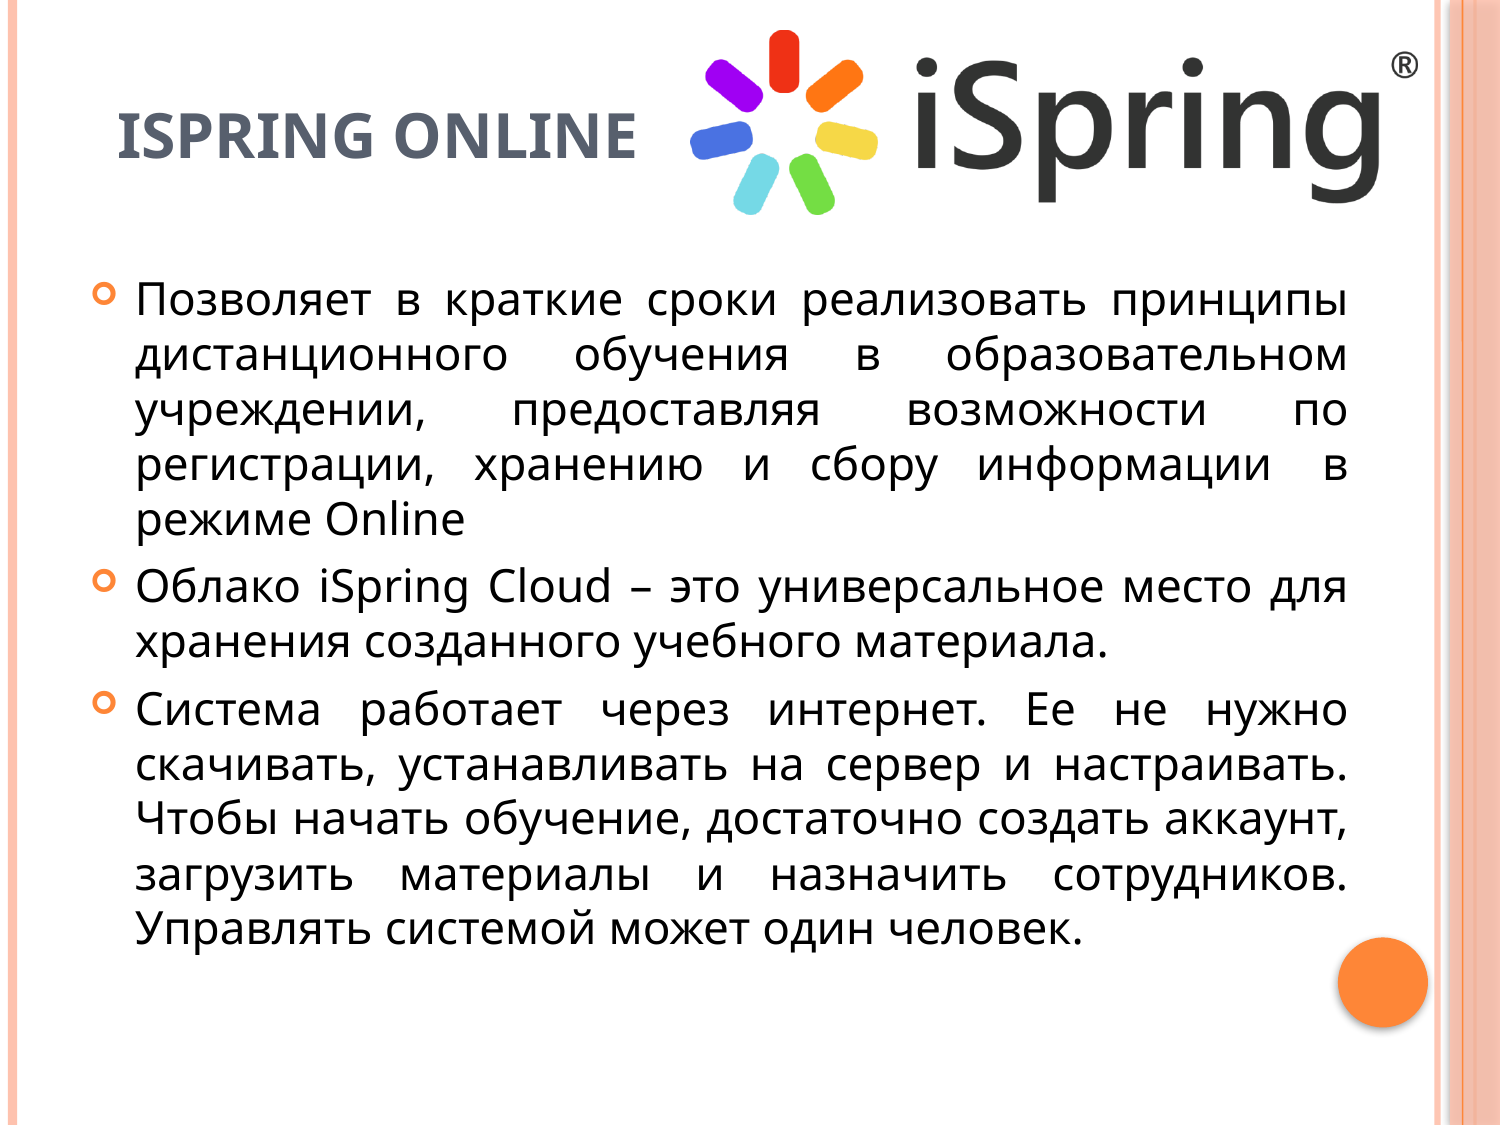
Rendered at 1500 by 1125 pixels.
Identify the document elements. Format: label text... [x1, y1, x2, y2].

title iSpring Online [76, 66, 680, 254]
list Позволяет в краткие сроки реализовать принципы дистанционного обучения в образовательном учреждении, предоставляя возможности по регистрации, хранению и сбору информации в режиме Online Облако iSpring Cloud – это универсальное место для хранения созданного учебного материала. Система работает через интернет. Ее не нужно скачивать, устанавливать на сервер и настраивать. Чтобы начать обучение, достаточно создать аккаунт, загрузить материалы и назначить сотрудников. Управлять системой может один человек. [75, 262, 1365, 1062]
picture [690, 30, 1418, 215]
